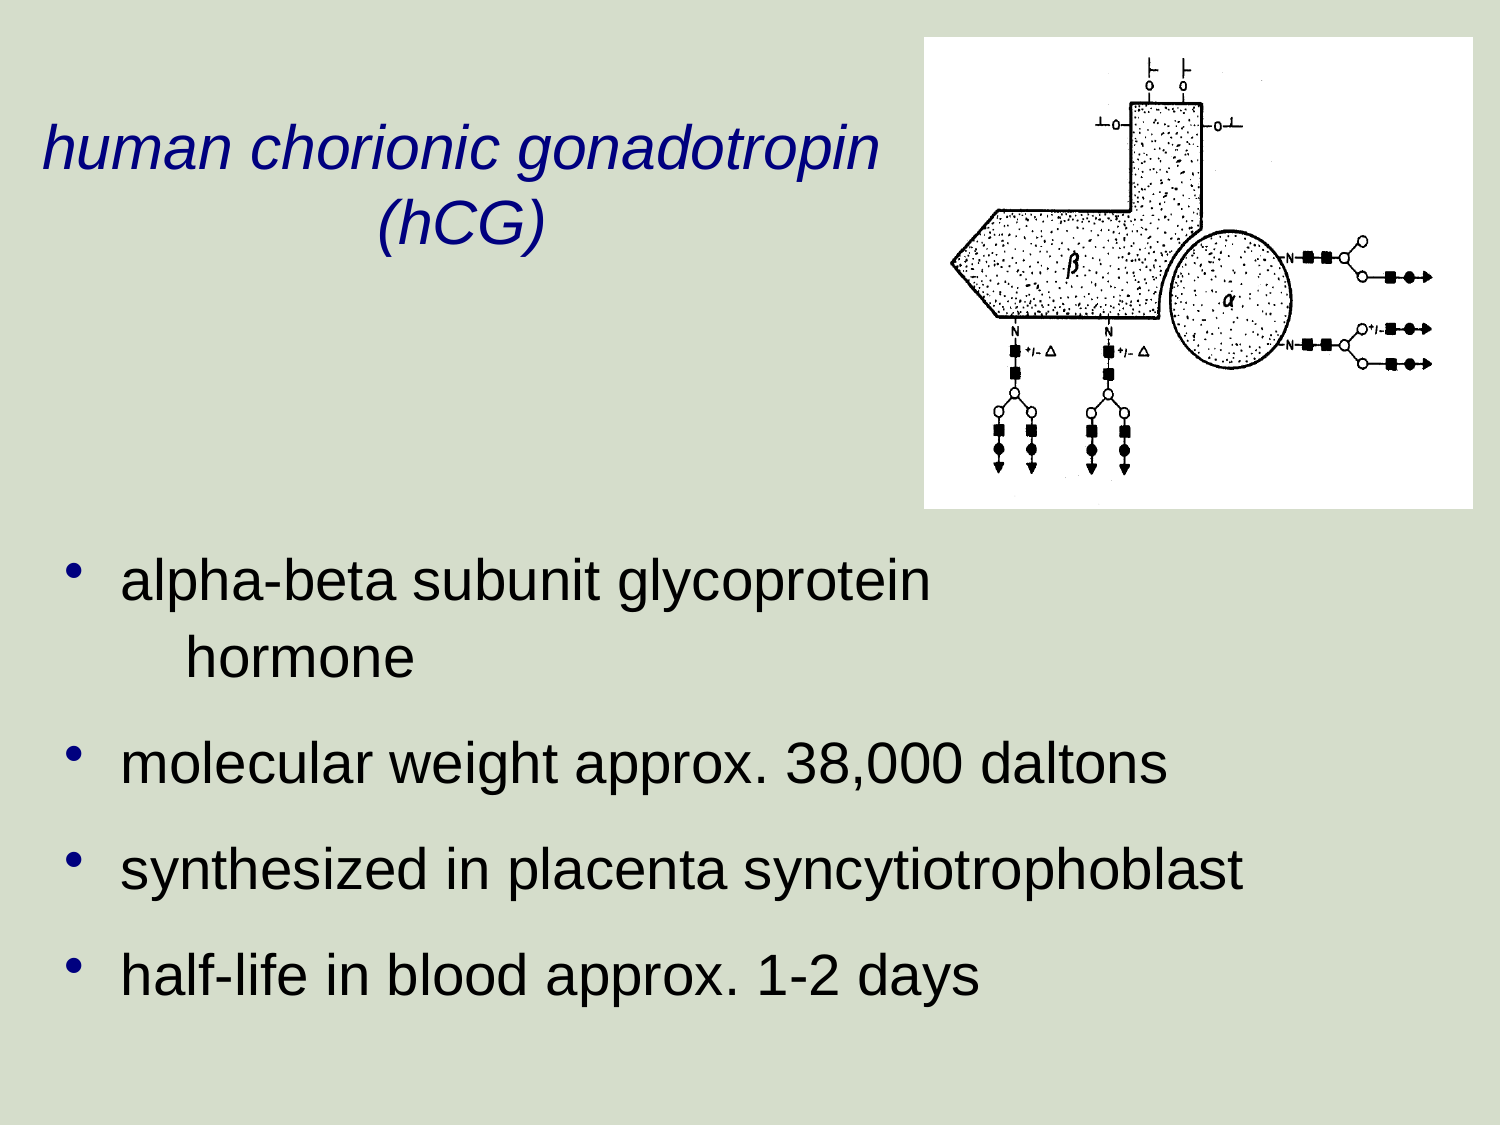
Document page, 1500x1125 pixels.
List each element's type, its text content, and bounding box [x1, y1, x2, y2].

text_box alpha-beta subunit glycoprotein hormone molecular weight approx. 38,000 daltons synthesized in placenta syncytiotrophoblast half-life in blood approx. 1-2 days [50, 528, 1500, 1015]
picture [924, 37, 1473, 509]
text_box human chorionic gonadotropin (hCG) [0, 99, 919, 265]
